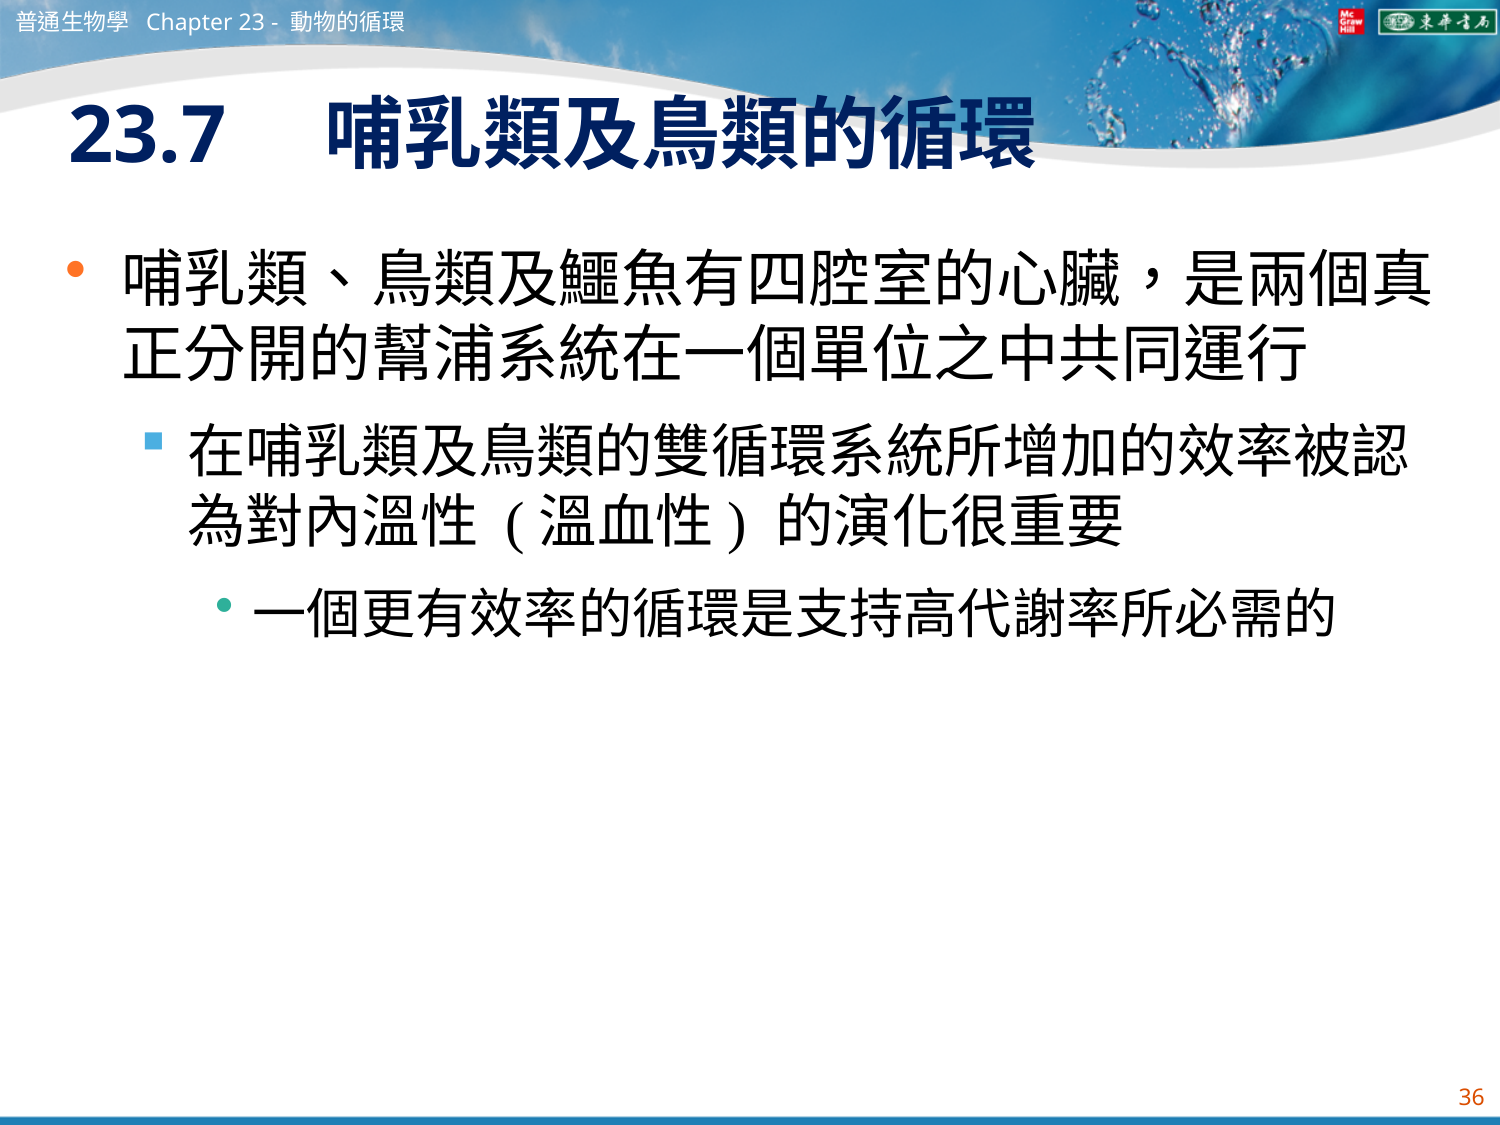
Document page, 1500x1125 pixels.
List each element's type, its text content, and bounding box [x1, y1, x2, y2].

picture [0, 0, 1500, 1125]
title 23.7 哺乳類及鳥類的循環 [53, 54, 1447, 209]
list 哺乳類、鳥類及鱷魚有四腔室的心臟，是兩個真正分開的幫浦系統在一個單位之中共同運行 在哺乳類及鳥類的雙循環系統所增加的效率被認為對內溫性 (溫血性) 的演化很重要 一個更有效率的循環是支持高代謝率所必需的 [50, 231, 1451, 1083]
footer 普通生物學 Chapter 23 - 動物的循環 [0, 0, 476, 41]
slide_number 36 [1411, 1074, 1500, 1123]
